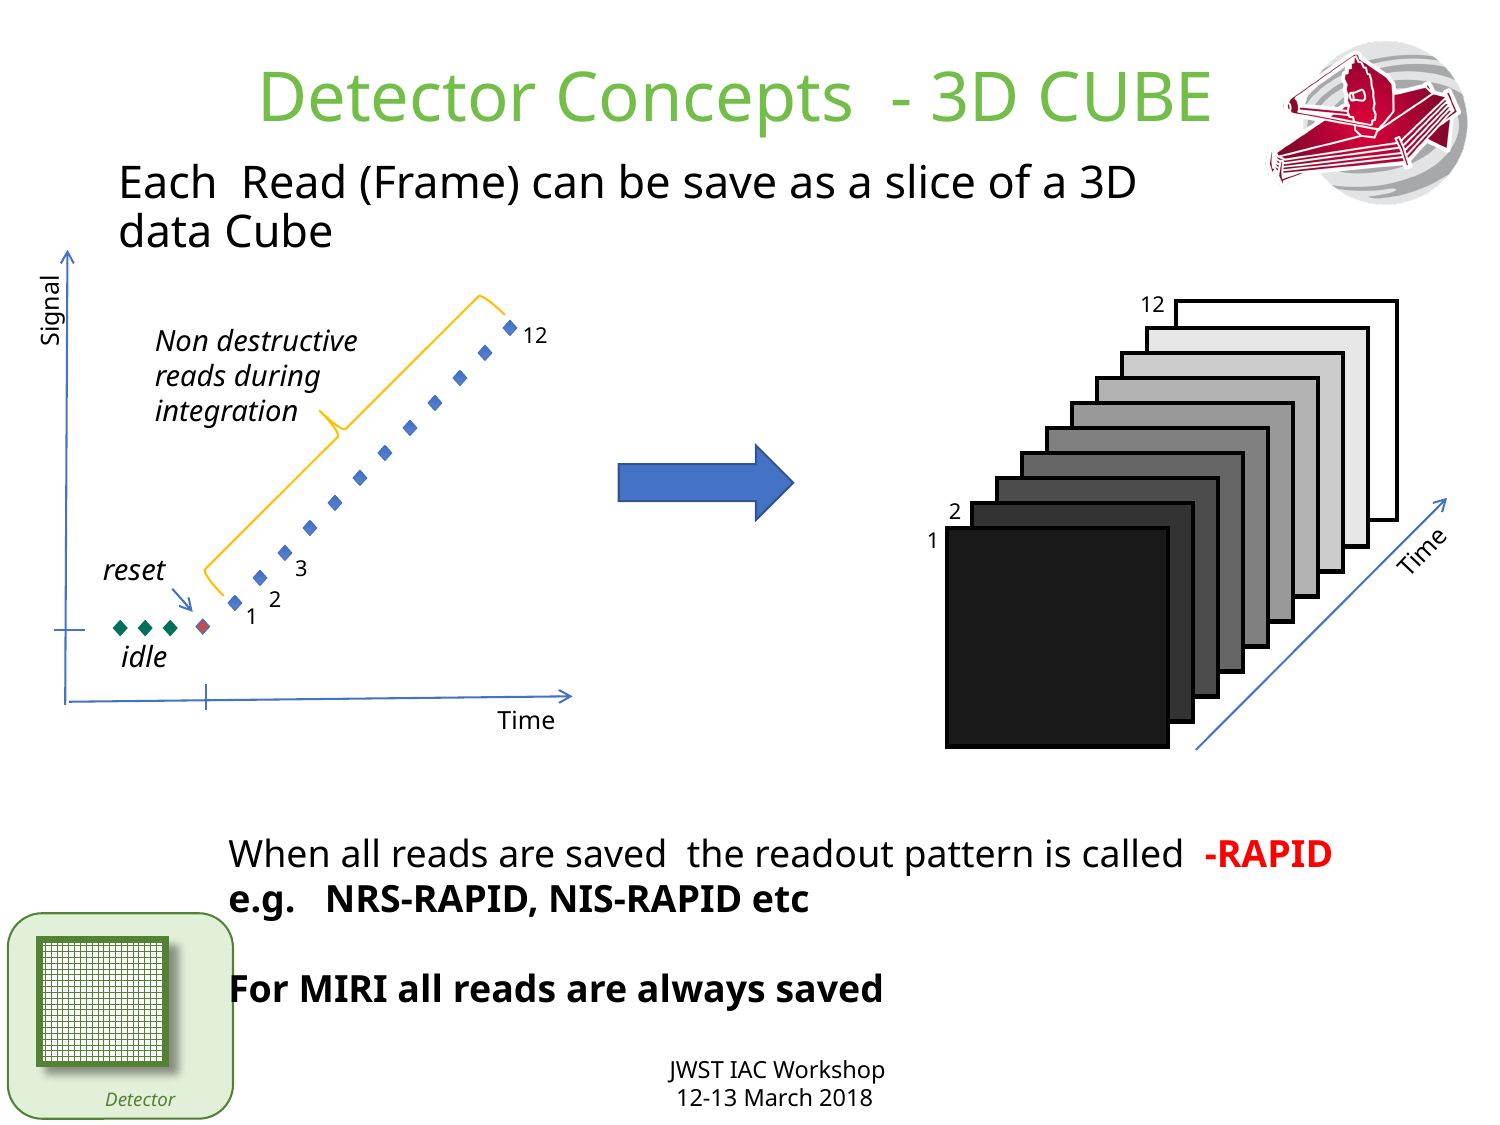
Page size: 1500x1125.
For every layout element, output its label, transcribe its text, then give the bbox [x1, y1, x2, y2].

text_box [617, 443, 795, 523]
subtitle Each Read (Frame) can be save as a slice of a 3D data Cube [103, 152, 1219, 265]
text_box When all reads are saved the readout pattern is called -RAPID e.g. NRS-RAPID, NIS-RAPID etc For MIRI all reads are always saved [213, 822, 1349, 1018]
picture [1260, 12, 1487, 238]
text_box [26, 249, 573, 743]
text_box Detector Concepts - 3D CUBE [242, 54, 1265, 209]
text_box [910, 283, 1448, 750]
